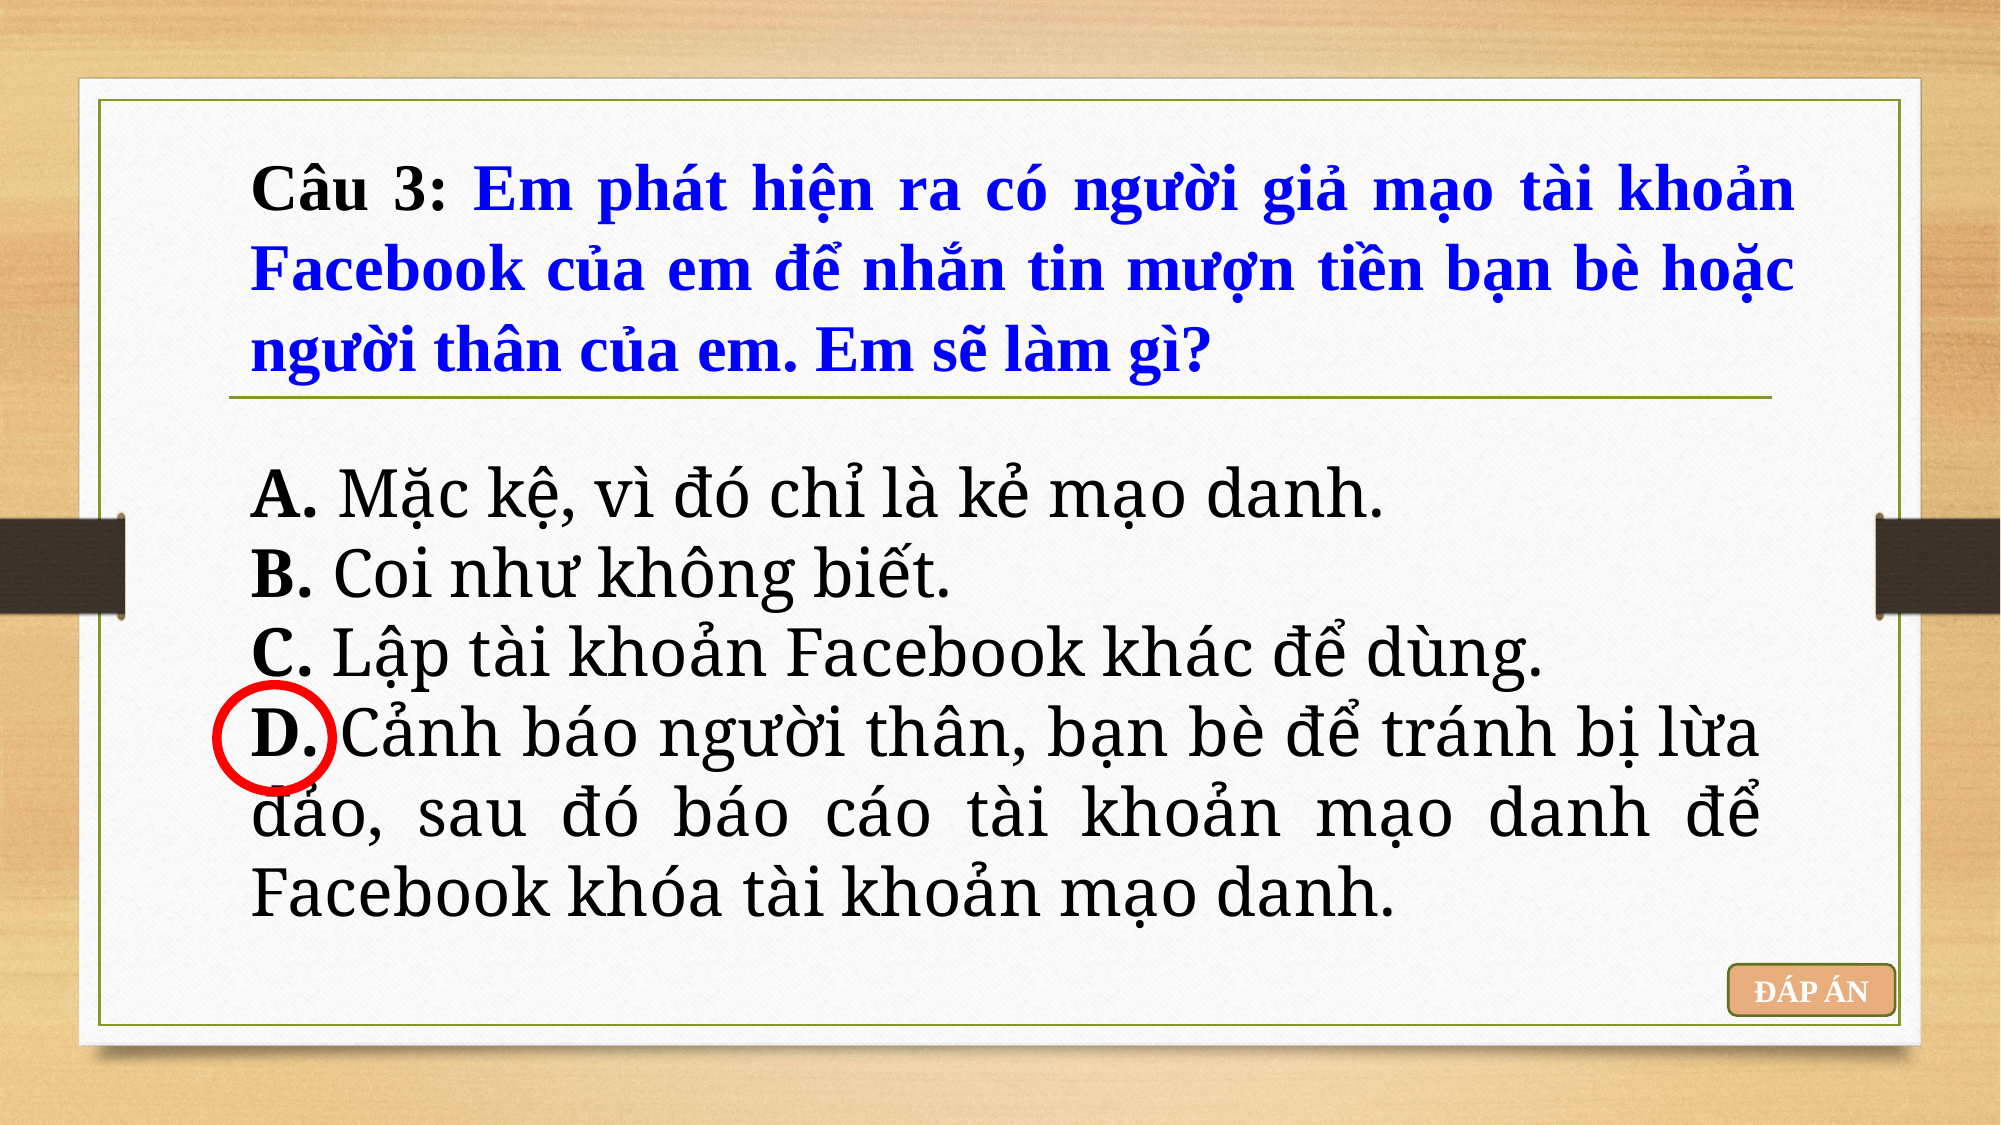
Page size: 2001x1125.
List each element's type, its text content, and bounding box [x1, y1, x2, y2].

text_box A. Mặc kệ, vì đó chỉ là kẻ mạo danh. B. Coi như không biết. C. Lập tài khoản Facebook khác để dùng. D. Cảnh báo người thân, bạn bè để tránh bị lừa đảo, sau đó báo cáo tài khoản mạo danh để Facebook khóa tài khoản mạo danh. [235, 442, 1777, 938]
text_box [174, 392, 1750, 535]
title Câu 3: Em phát hiện ra có người giả mạo tài khoản Facebook của em để nhắn tin mượn tiền bạn bè hoặc người thân của em. Em sẽ làm gì? [235, 135, 1811, 393]
text_box ĐÁP ÁN [1726, 962, 1897, 1017]
text_box [215, 683, 334, 793]
picture [0, 0, 2001, 1125]
